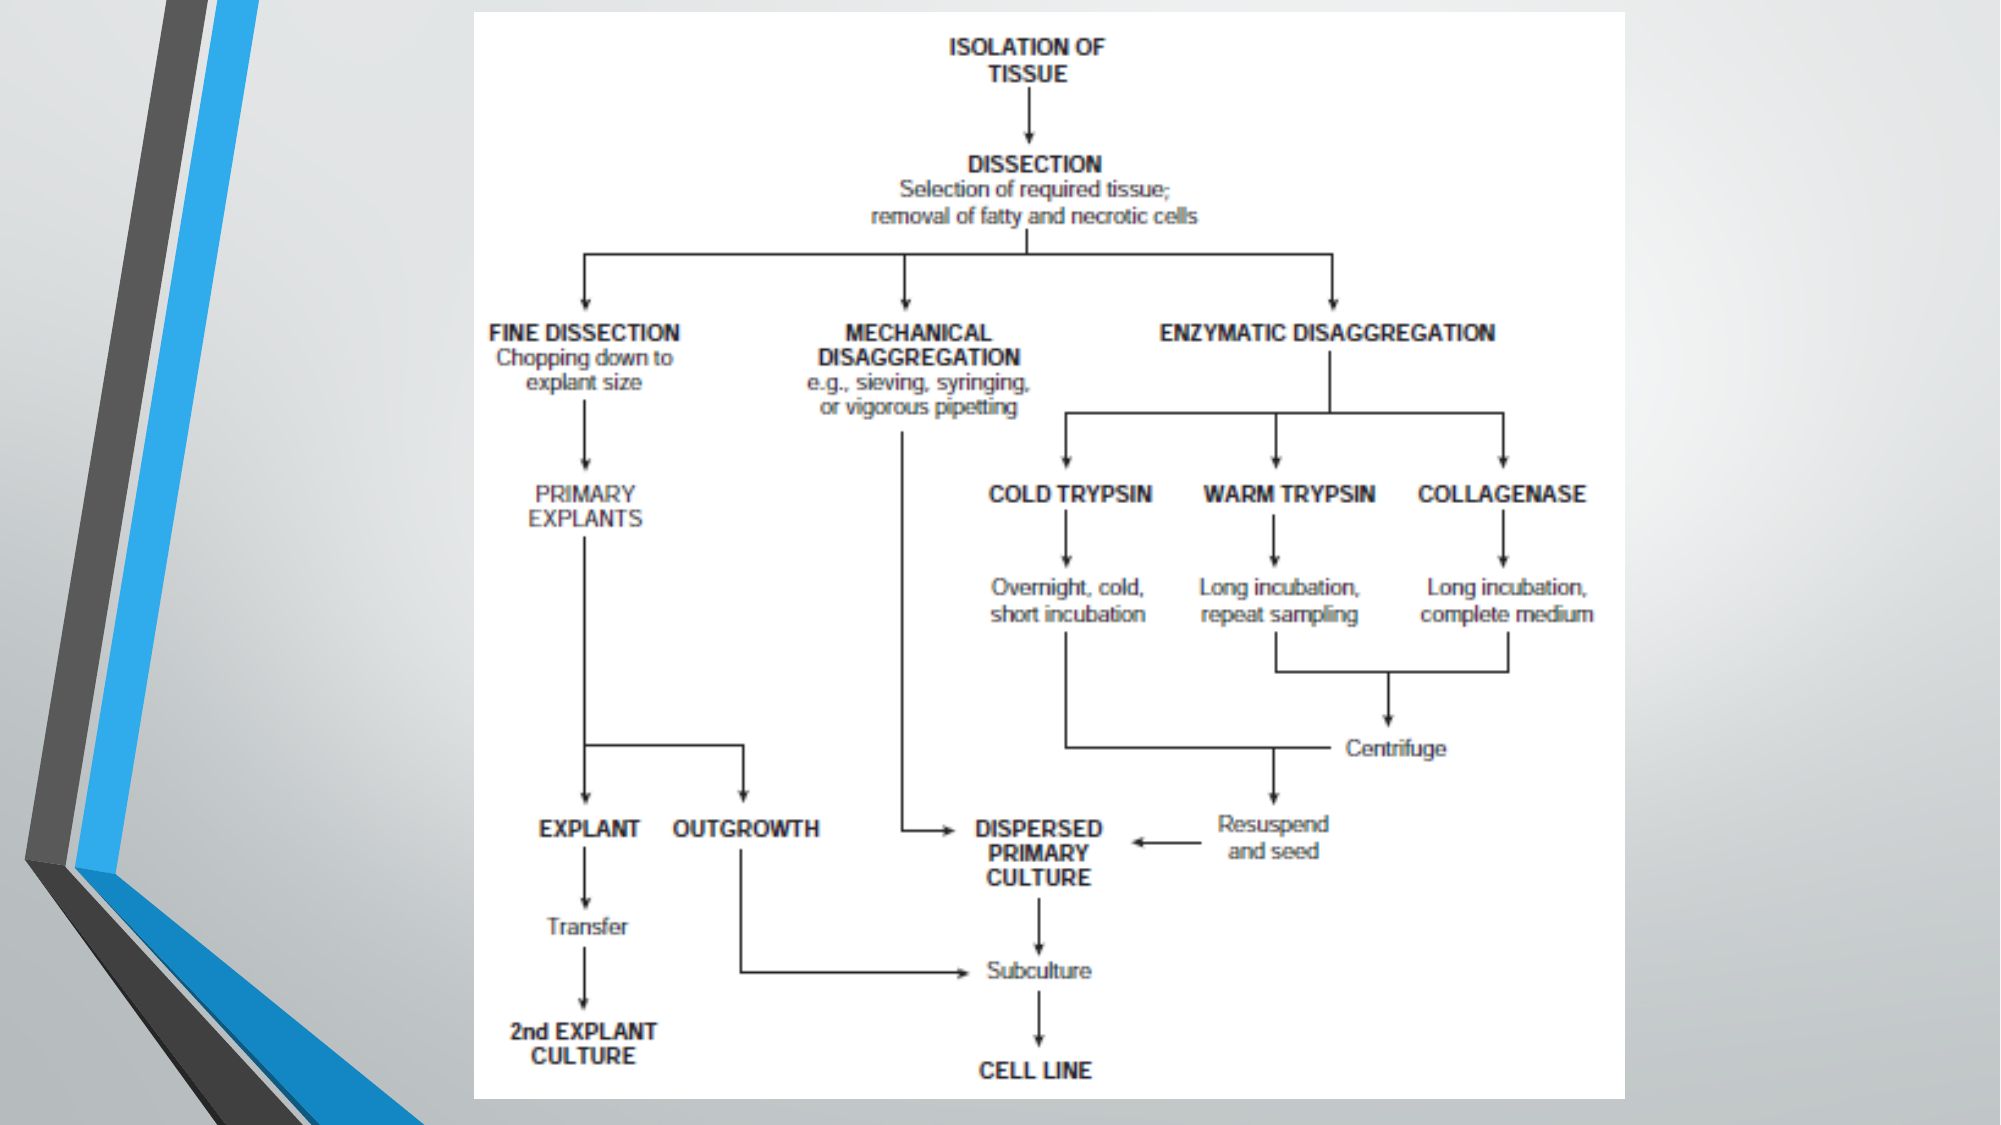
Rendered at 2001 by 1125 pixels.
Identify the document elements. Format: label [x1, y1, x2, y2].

picture [474, 12, 1626, 1100]
